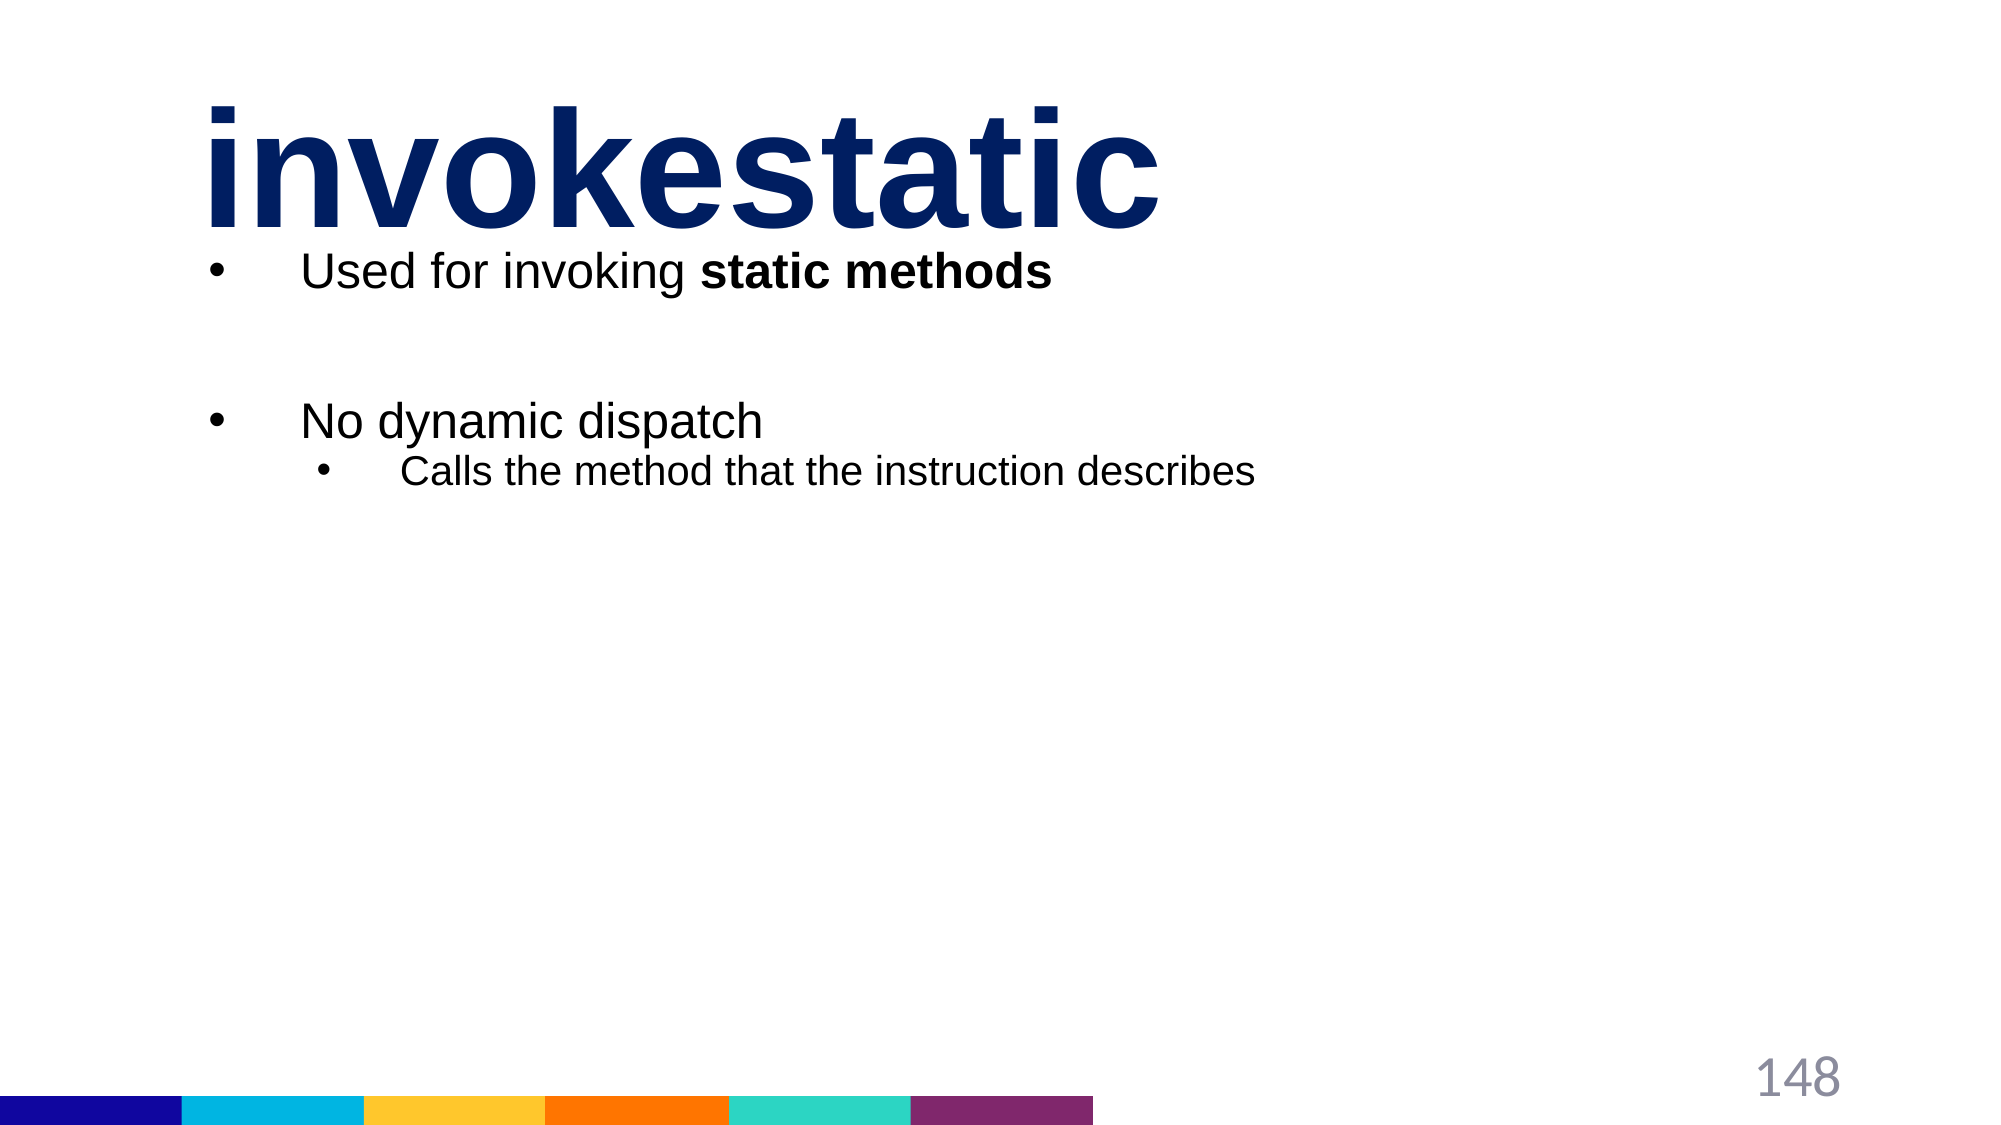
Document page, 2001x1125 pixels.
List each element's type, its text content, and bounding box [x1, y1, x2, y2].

slide_number 148 [1412, 1042, 1863, 1103]
title invokestatic [180, 63, 1830, 179]
list Used for invoking static methods No dynamic dispatch Calls the method that the instruction describes [180, 225, 1830, 963]
